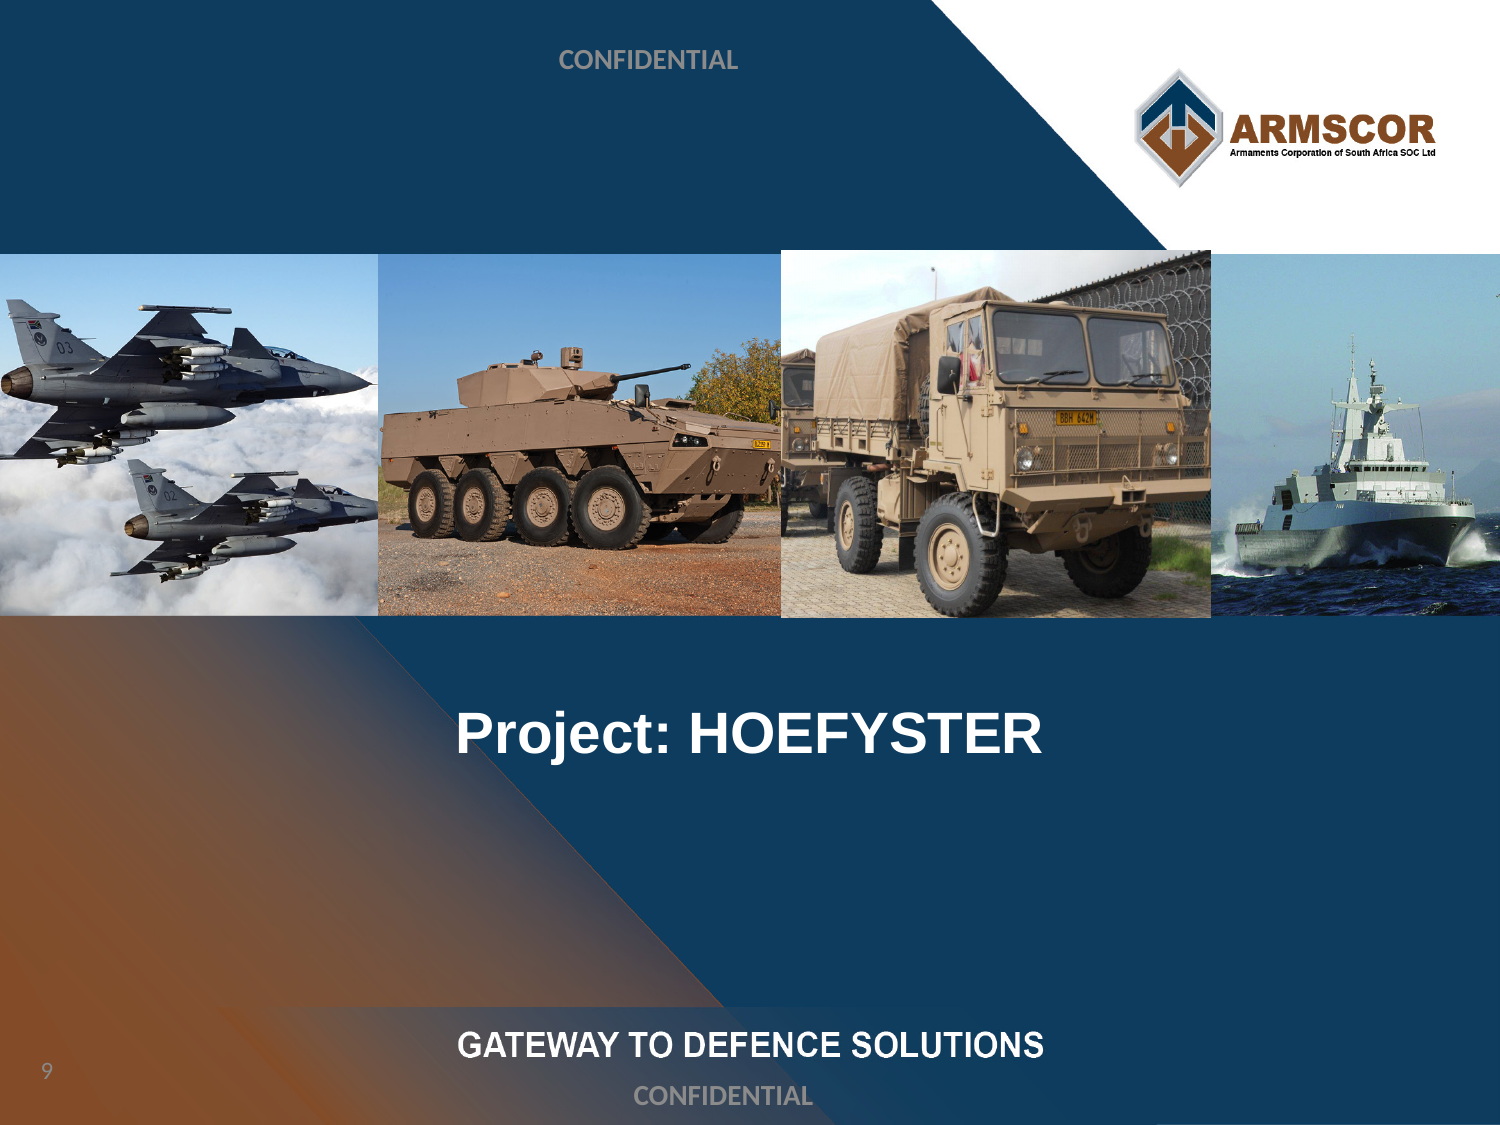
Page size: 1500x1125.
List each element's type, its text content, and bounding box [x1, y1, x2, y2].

text_box CONFIDENTIAL [488, 1063, 964, 1124]
picture [0, 0, 1500, 1125]
text_box CONFIDENTIAL [414, 27, 890, 88]
slide_number 9 [25, 1039, 376, 1100]
title Project: HOEFYSTER [112, 539, 1388, 781]
